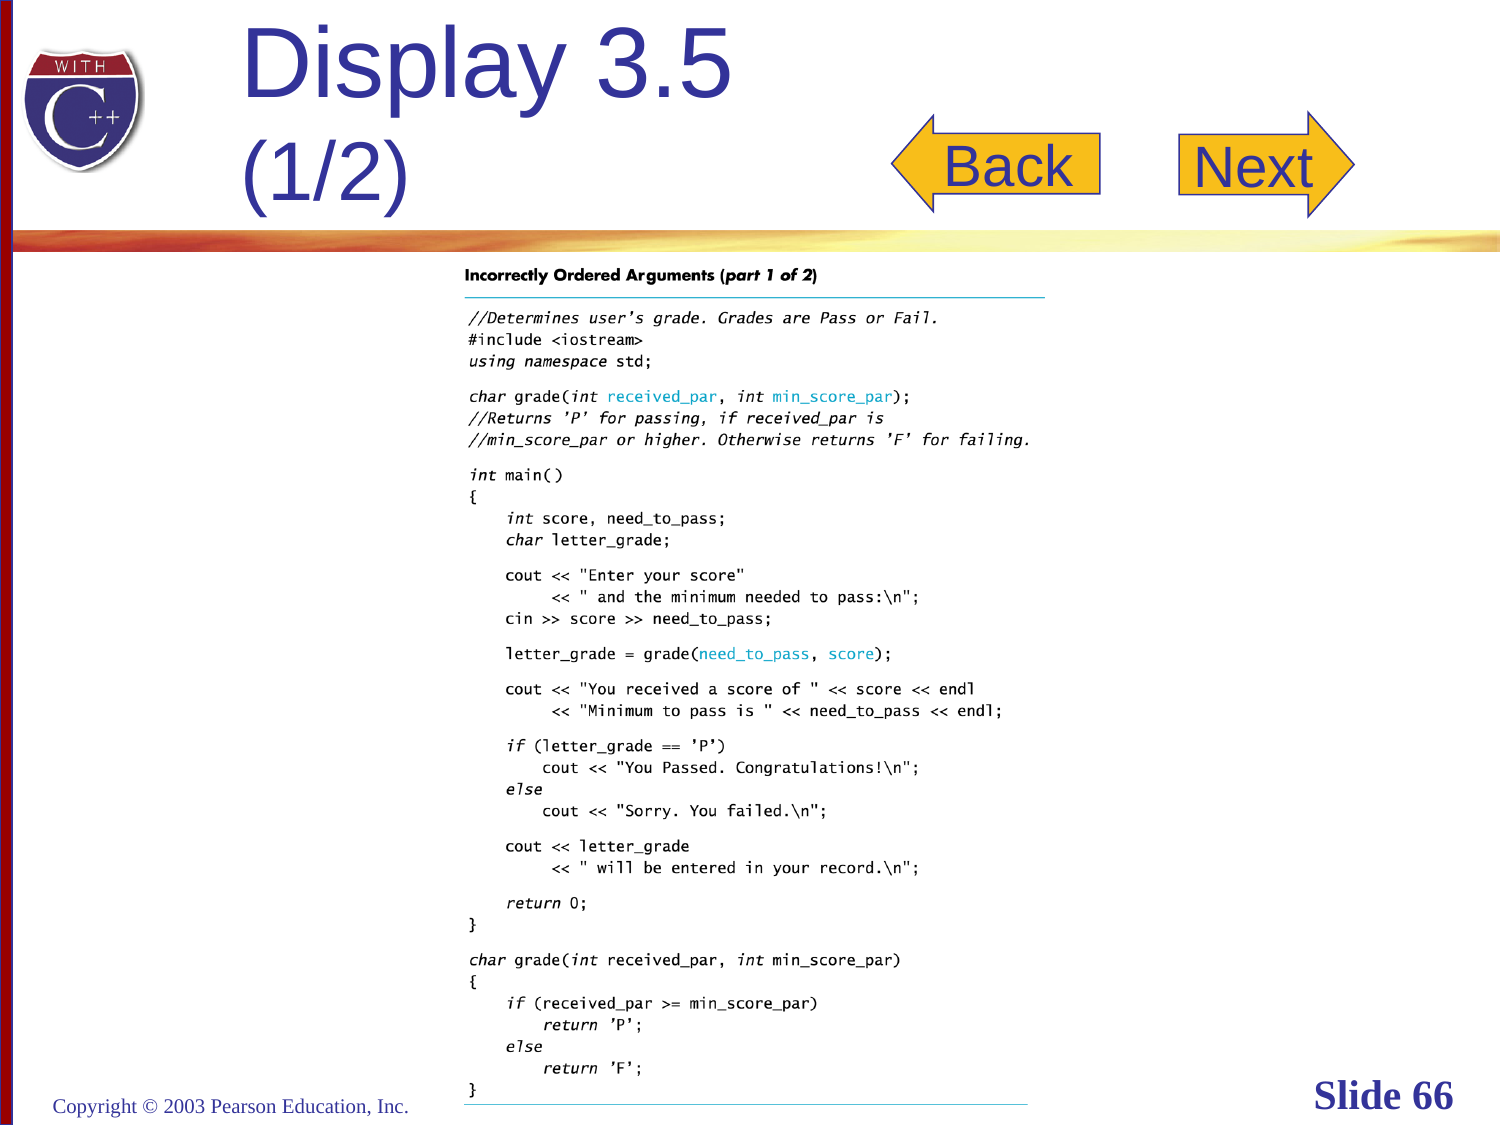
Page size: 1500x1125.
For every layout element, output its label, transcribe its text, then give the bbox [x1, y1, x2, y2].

picture [13, 230, 1500, 252]
picture [21, 46, 145, 173]
title Display 3.5 (1/2) [225, 12, 1488, 225]
slide_number Slide 66 [1156, 1050, 1469, 1125]
footer Copyright © 2003 Pearson Education, Inc. [37, 1050, 1156, 1125]
picture [463, 265, 1045, 1105]
text_box Next [1179, 112, 1355, 217]
text_box Back [891, 115, 1100, 212]
